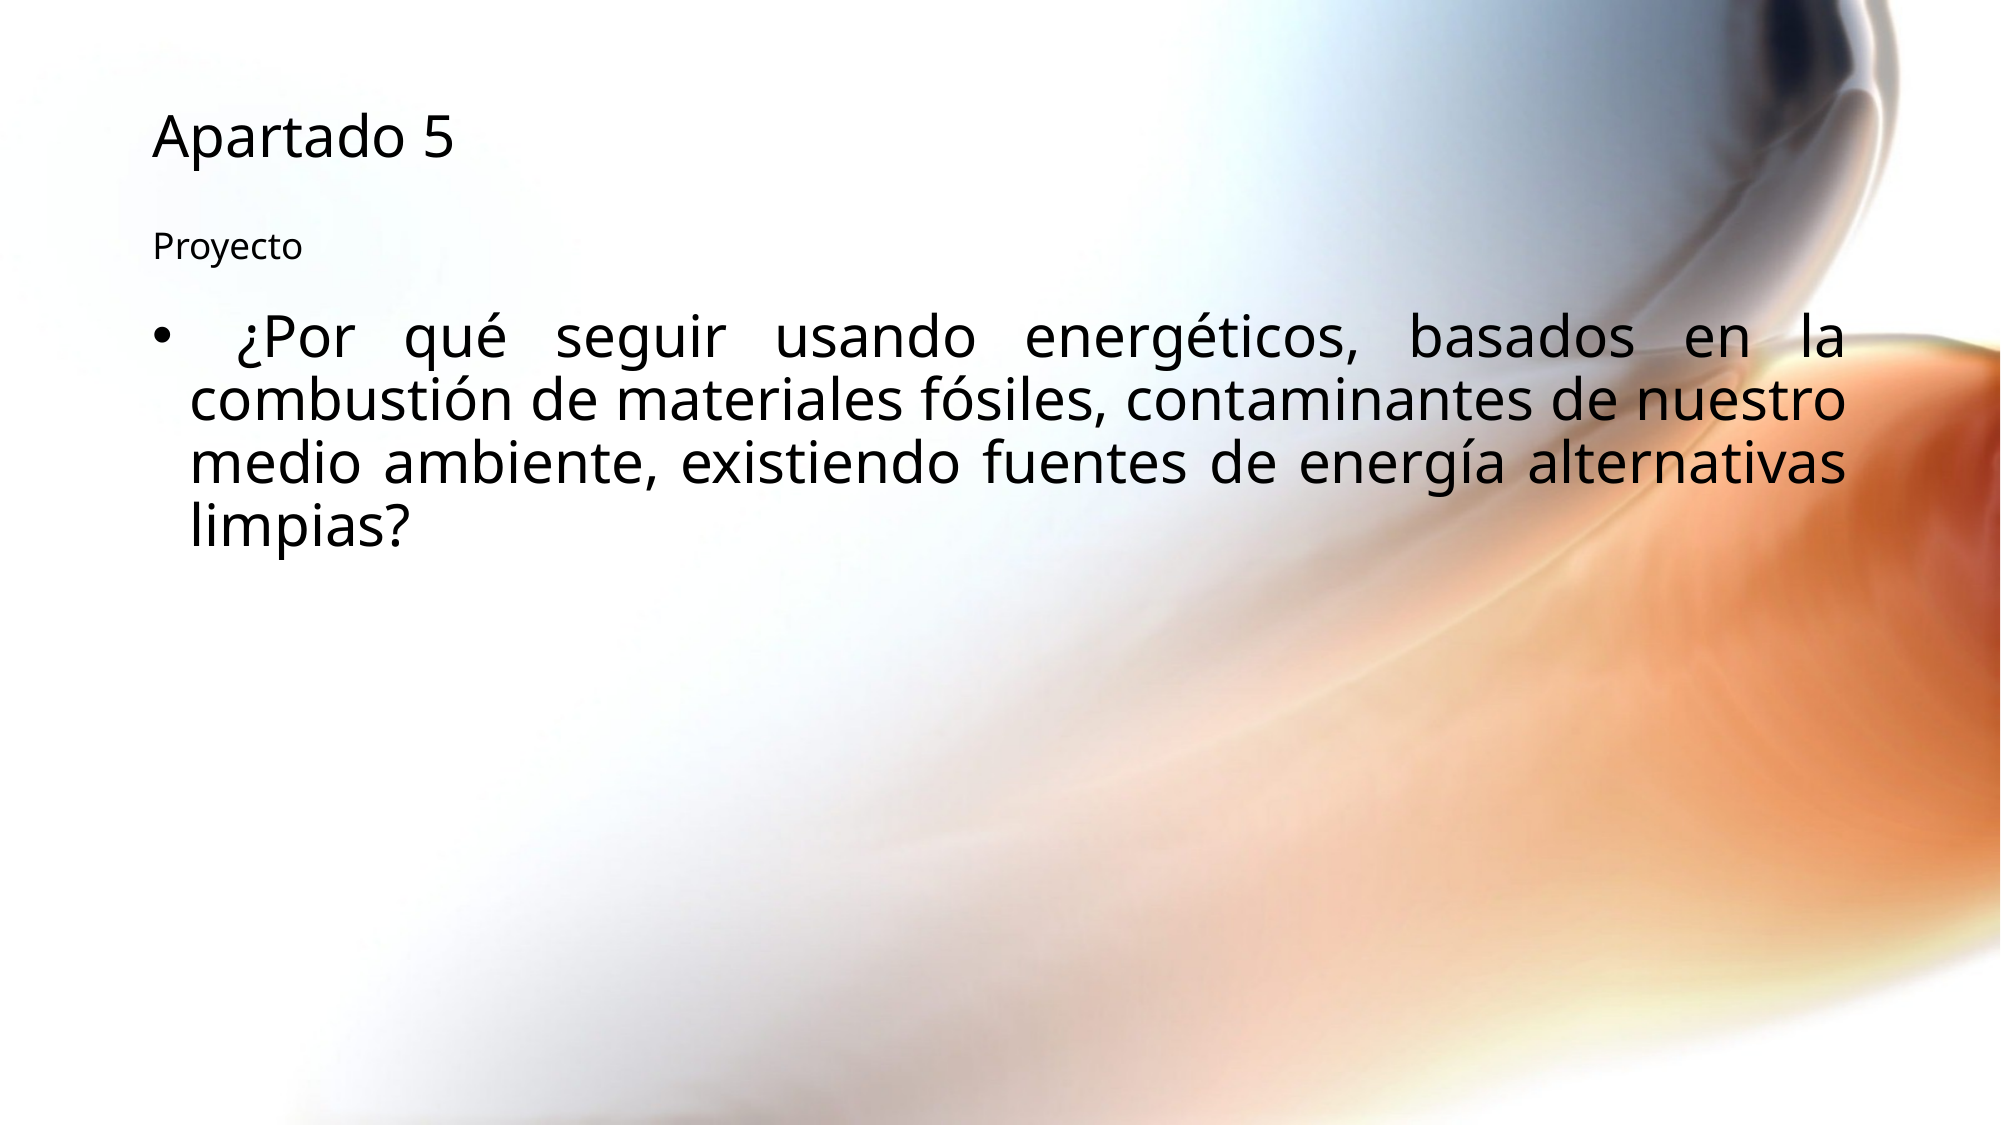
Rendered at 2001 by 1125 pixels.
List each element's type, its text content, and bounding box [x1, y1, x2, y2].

list ¿Por qué seguir usando energéticos, basados en la combustión de materiales fósiles, contaminantes de nuestro medio ambiente, existiendo fuentes de energía alternativas limpias? [137, 299, 1863, 1014]
picture [0, 0, 2001, 1125]
text_box Apartado 5 [137, 91, 1863, 177]
title Proyecto [137, 199, 1863, 278]
